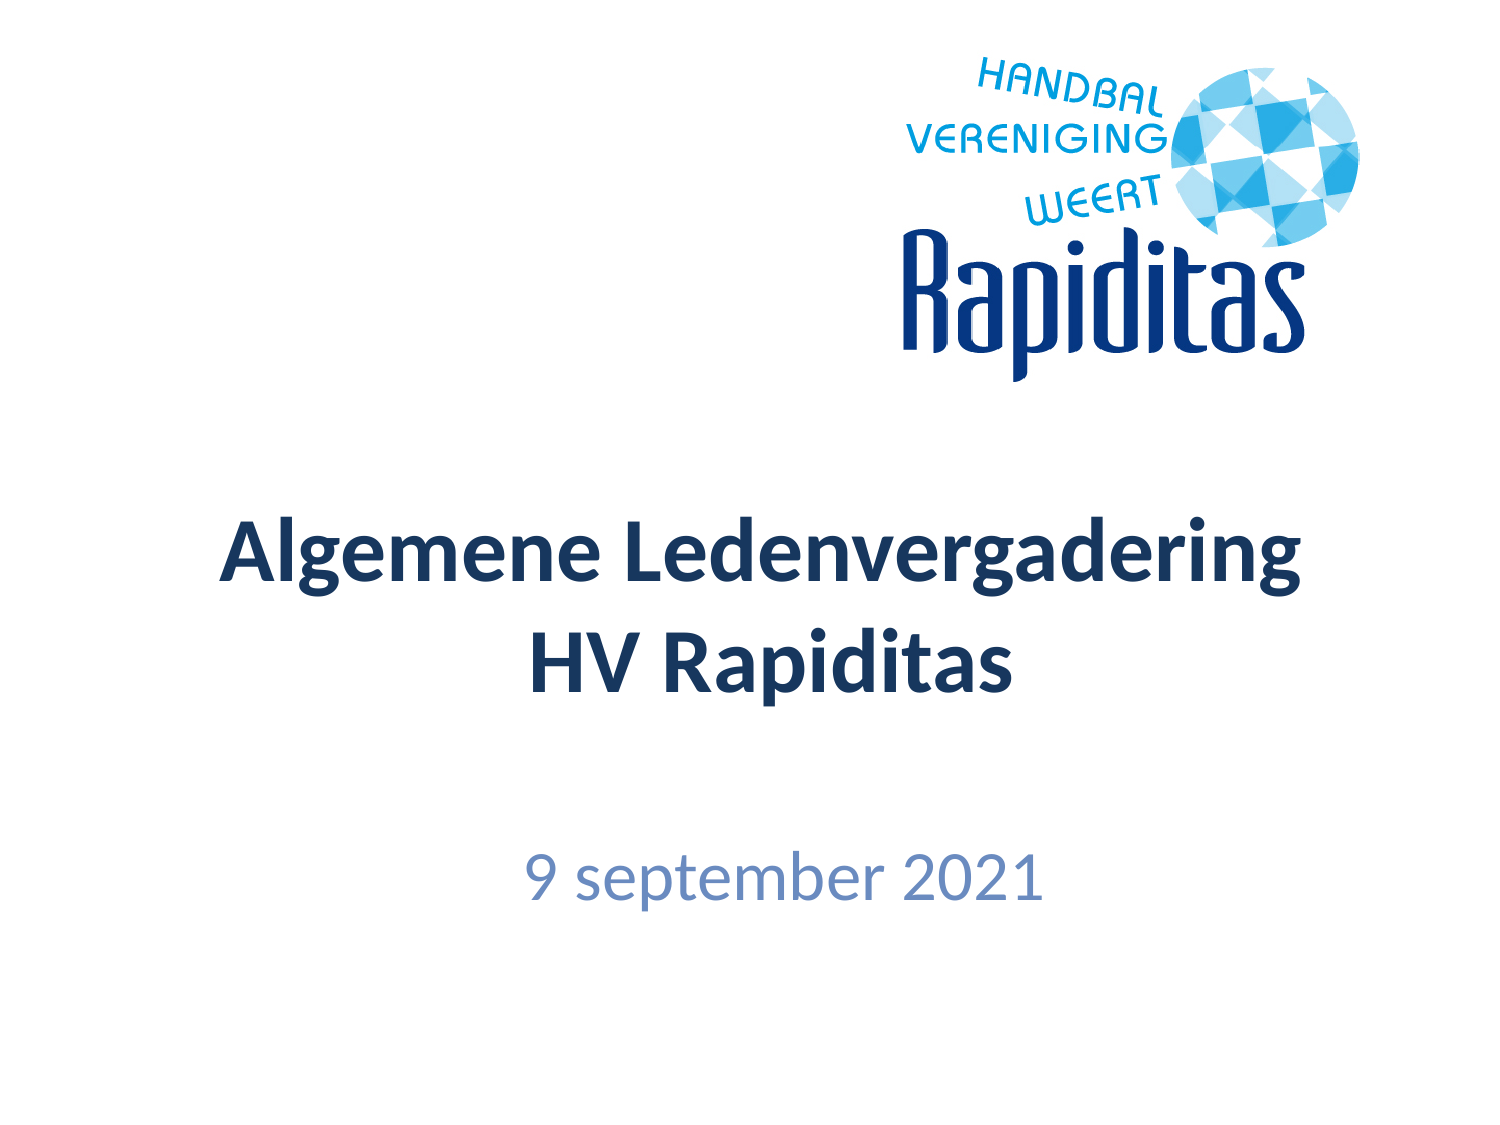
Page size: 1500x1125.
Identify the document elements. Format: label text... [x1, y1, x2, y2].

title Algemene Ledenvergadering HV Rapiditas [123, 479, 1399, 721]
text_box 9 september 2021 [146, 751, 1422, 993]
picture [844, 18, 1464, 405]
